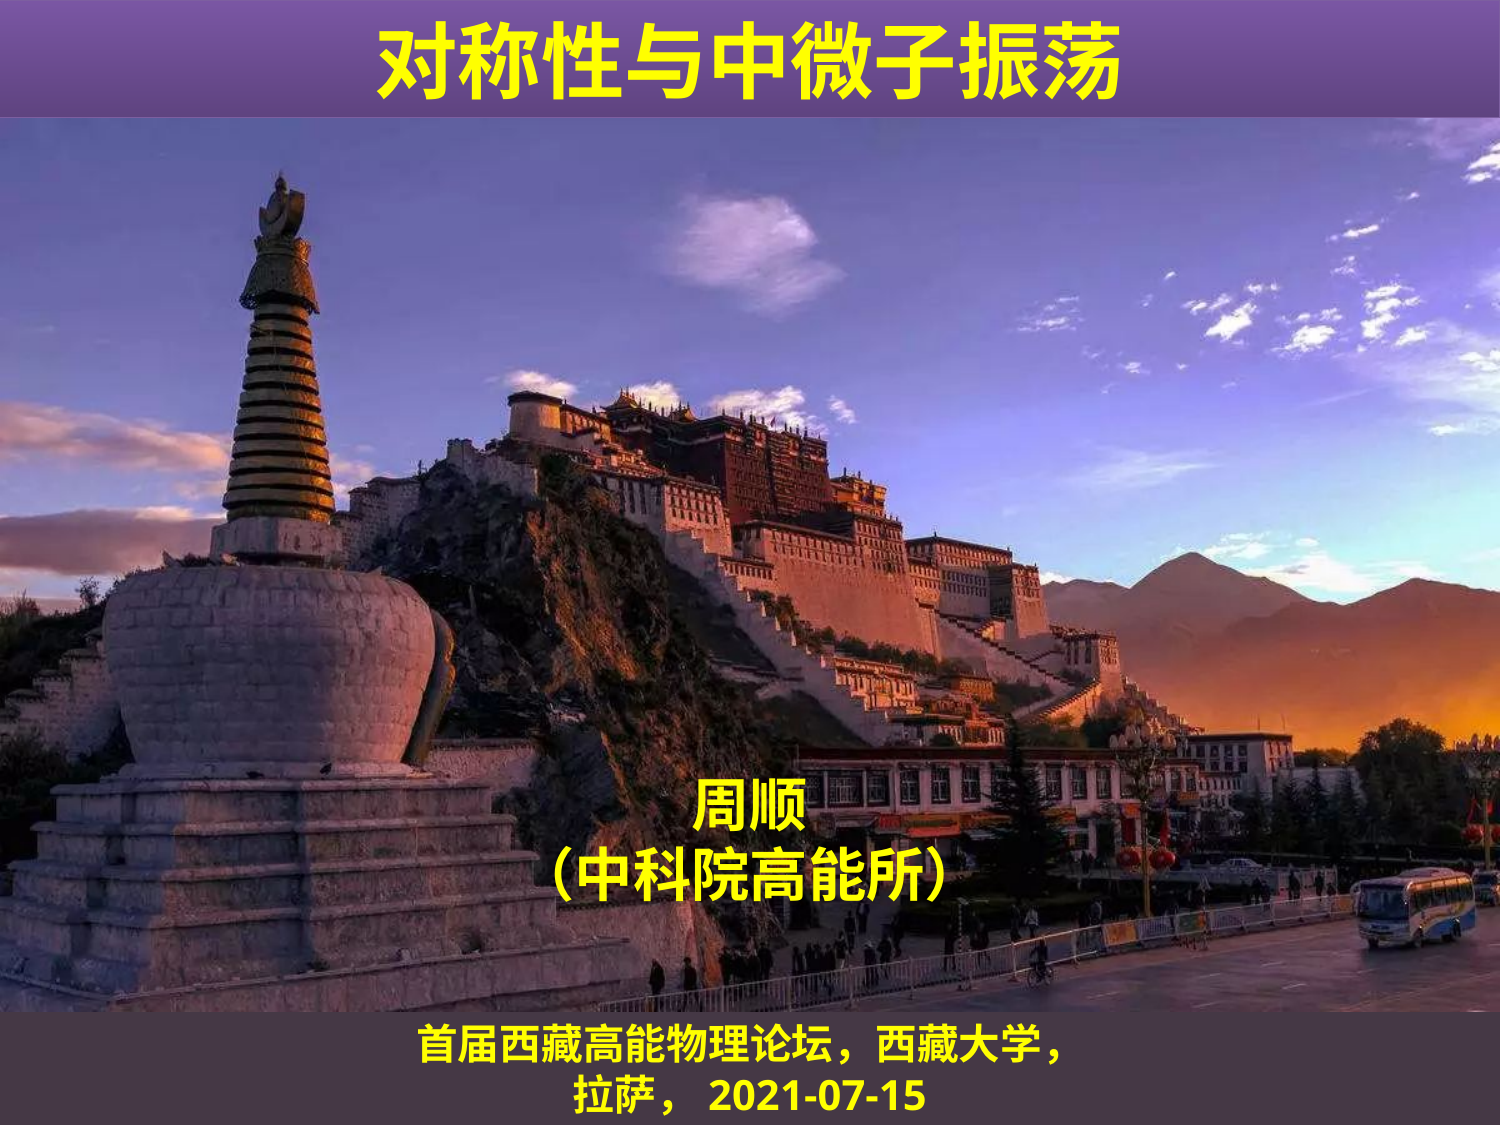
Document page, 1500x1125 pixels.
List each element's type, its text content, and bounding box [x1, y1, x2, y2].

text_box 首届西藏高能物理论坛，西藏大学， 拉萨，2021-07-15 [0, 1019, 1500, 1125]
picture [0, 117, 1500, 1012]
text_box 对称性与中微子振荡 [0, 0, 1500, 117]
